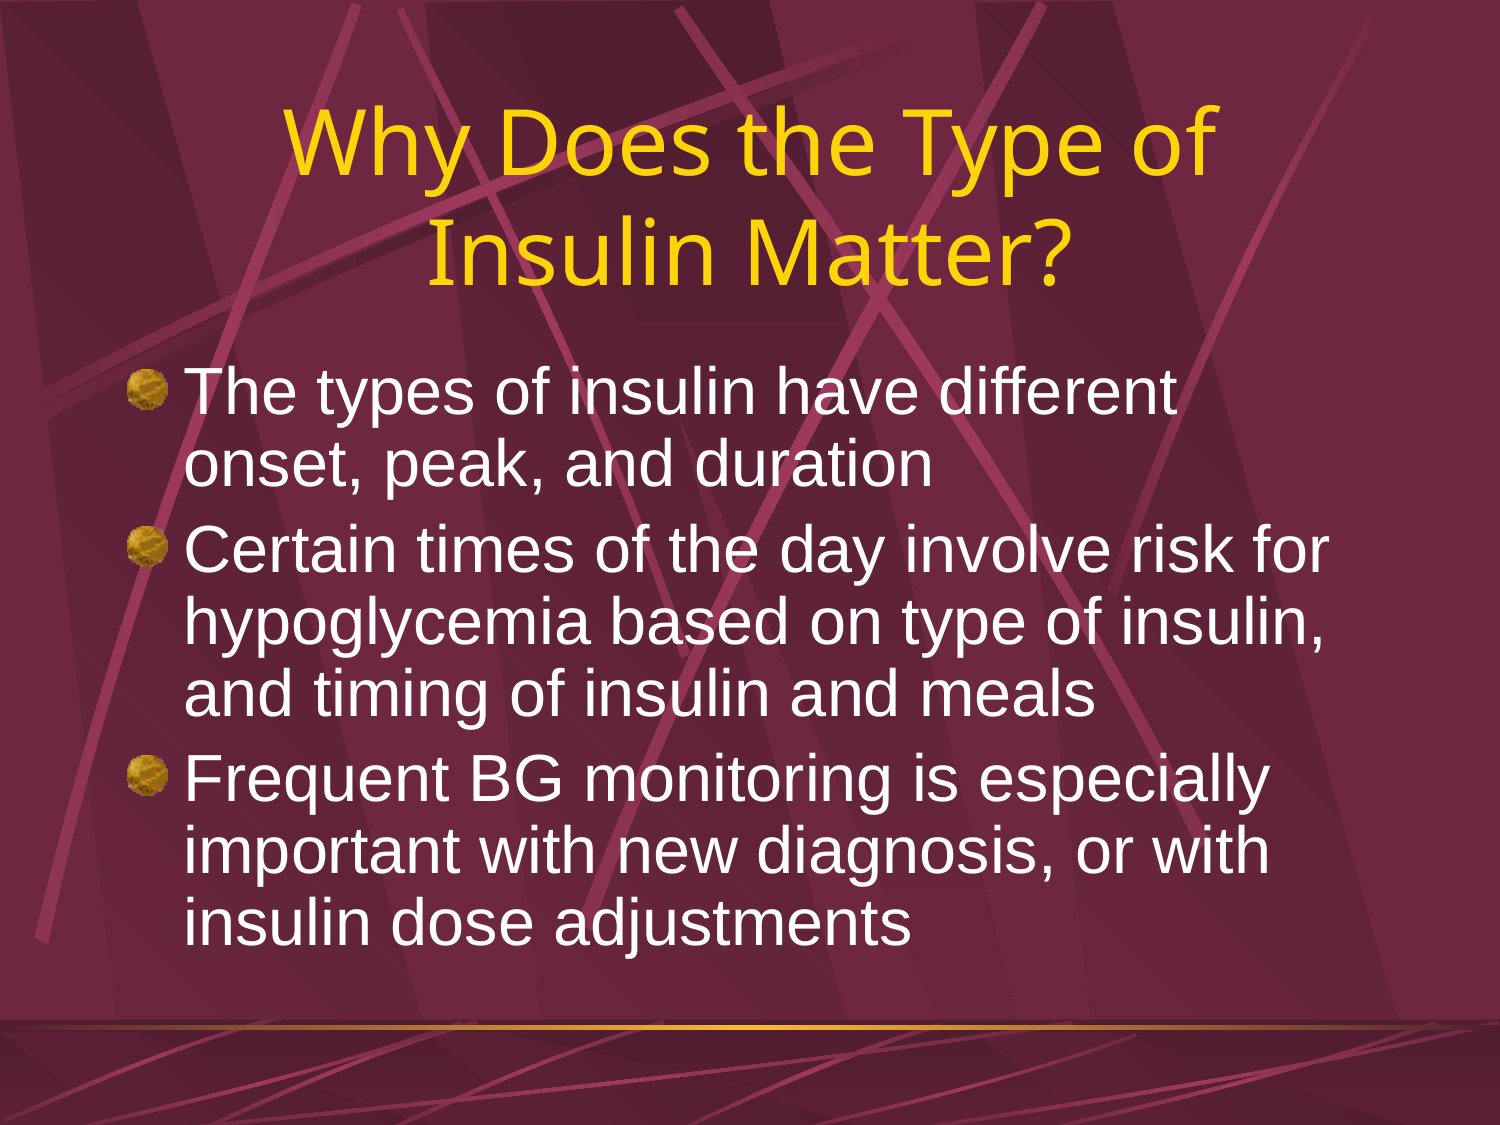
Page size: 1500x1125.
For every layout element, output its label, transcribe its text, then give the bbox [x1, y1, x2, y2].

picture [127, 526, 168, 567]
list The types of insulin have different onset, peak, and duration Certain times of the day involve risk for hypoglycemia based on type of insulin, and timing of insulin and meals Frequent BG monitoring is especially important with new diagnosis, or with insulin dose adjustments [112, 350, 1388, 1000]
picture [127, 369, 168, 410]
title Why Does the Type of Insulin Matter? [112, 76, 1388, 312]
picture [127, 755, 168, 796]
